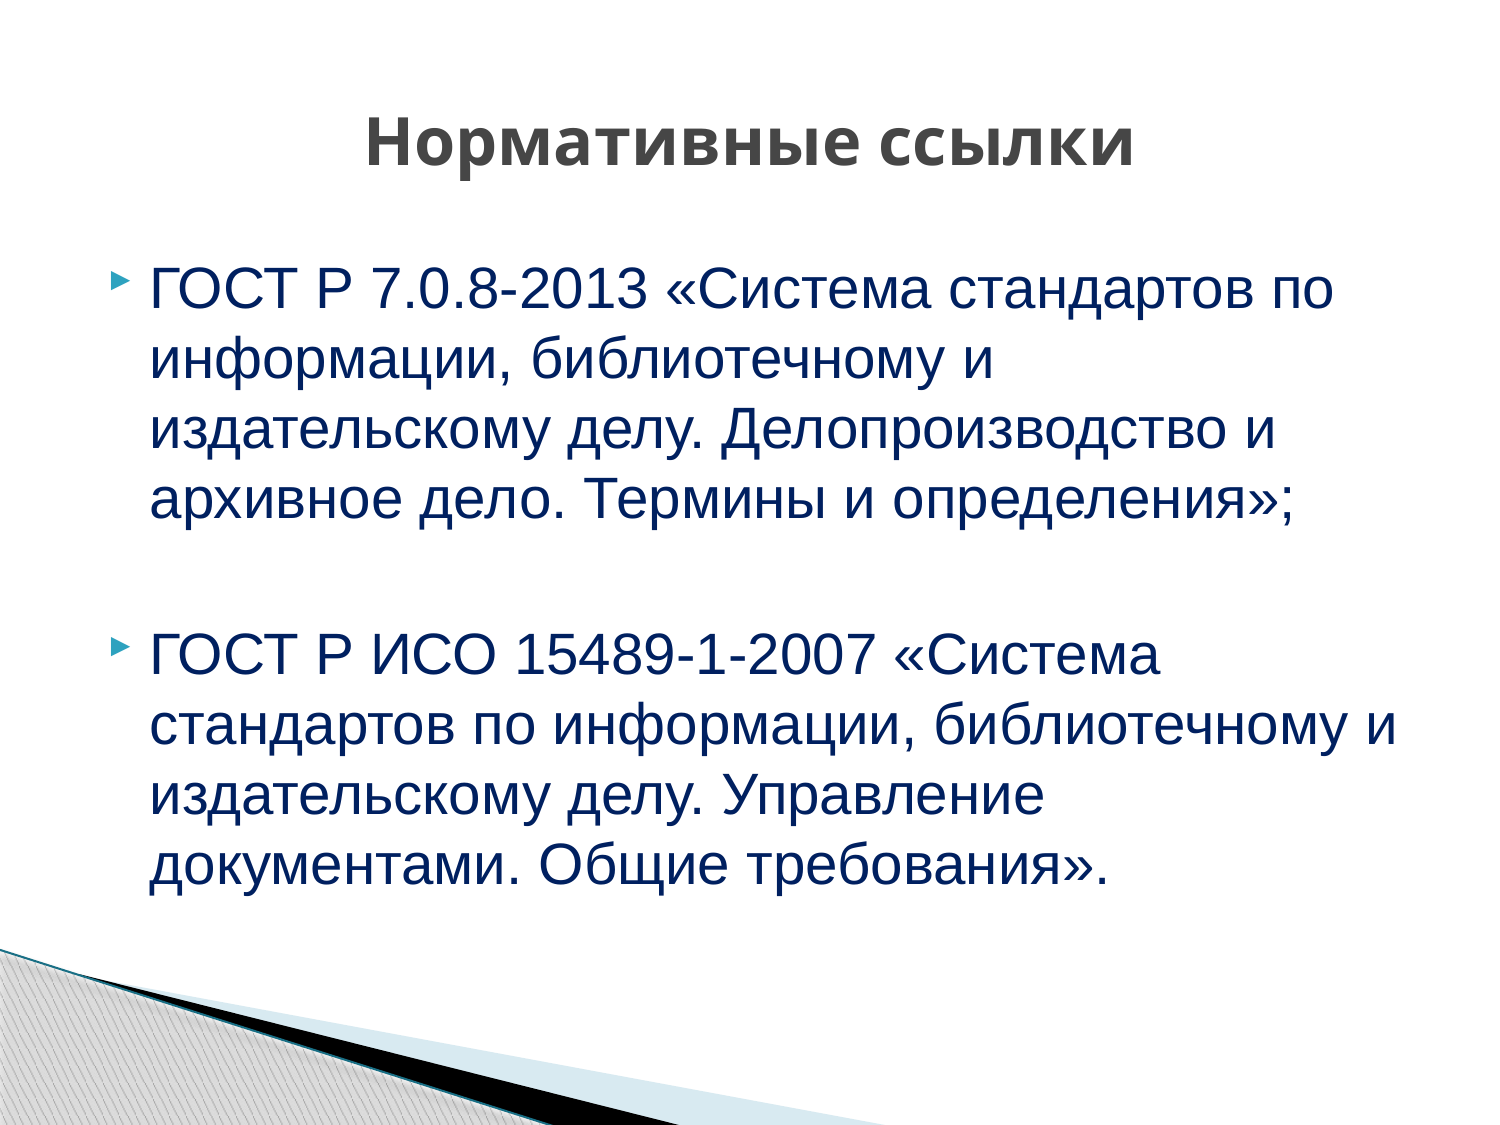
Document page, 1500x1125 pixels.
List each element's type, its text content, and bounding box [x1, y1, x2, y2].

title Нормативные ссылки [75, 45, 1425, 233]
list ГОСТ Р 7.0.8-2013 «Система стандартов по информации, библиотечному и издательскому делу. Делопроизводство и архивное дело. Термины и определения»; ГОСТ Р ИСО 15489-1-2007 «Система стандартов по информации, библиотечному и издательскому делу. Управление документами. Общие требования». [75, 243, 1425, 986]
